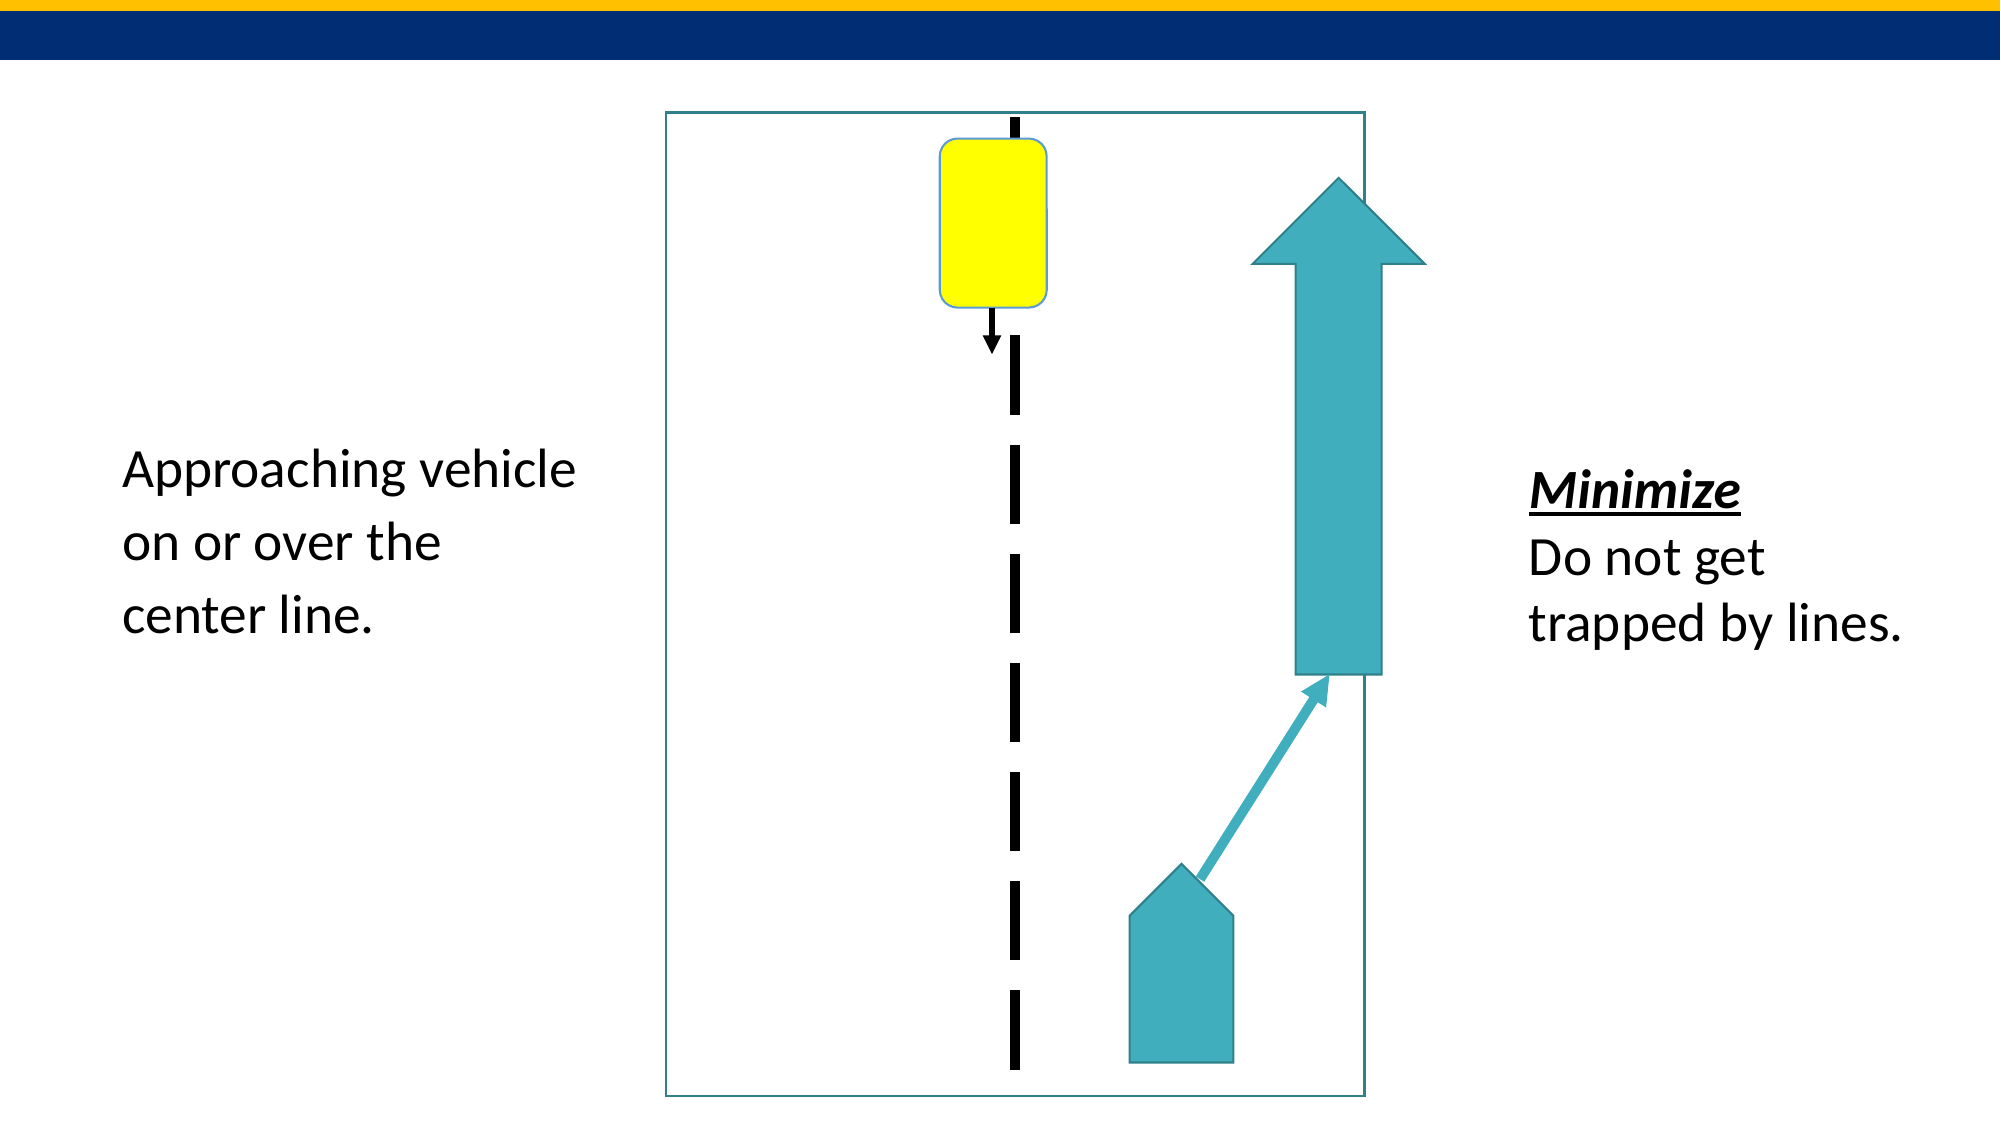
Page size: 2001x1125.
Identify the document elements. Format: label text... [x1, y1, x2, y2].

list Approaching vehicle on or over the center line. [96, 417, 606, 708]
text_box [1016, 138, 1047, 308]
text_box Minimize Do not get trapped by lines. [1514, 445, 1934, 661]
text_box [666, 112, 1365, 1096]
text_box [1199, 674, 1330, 880]
picture [0, 0, 2000, 60]
text_box [1252, 177, 1425, 675]
text_box [939, 138, 1015, 308]
text_box [1129, 863, 1234, 1063]
